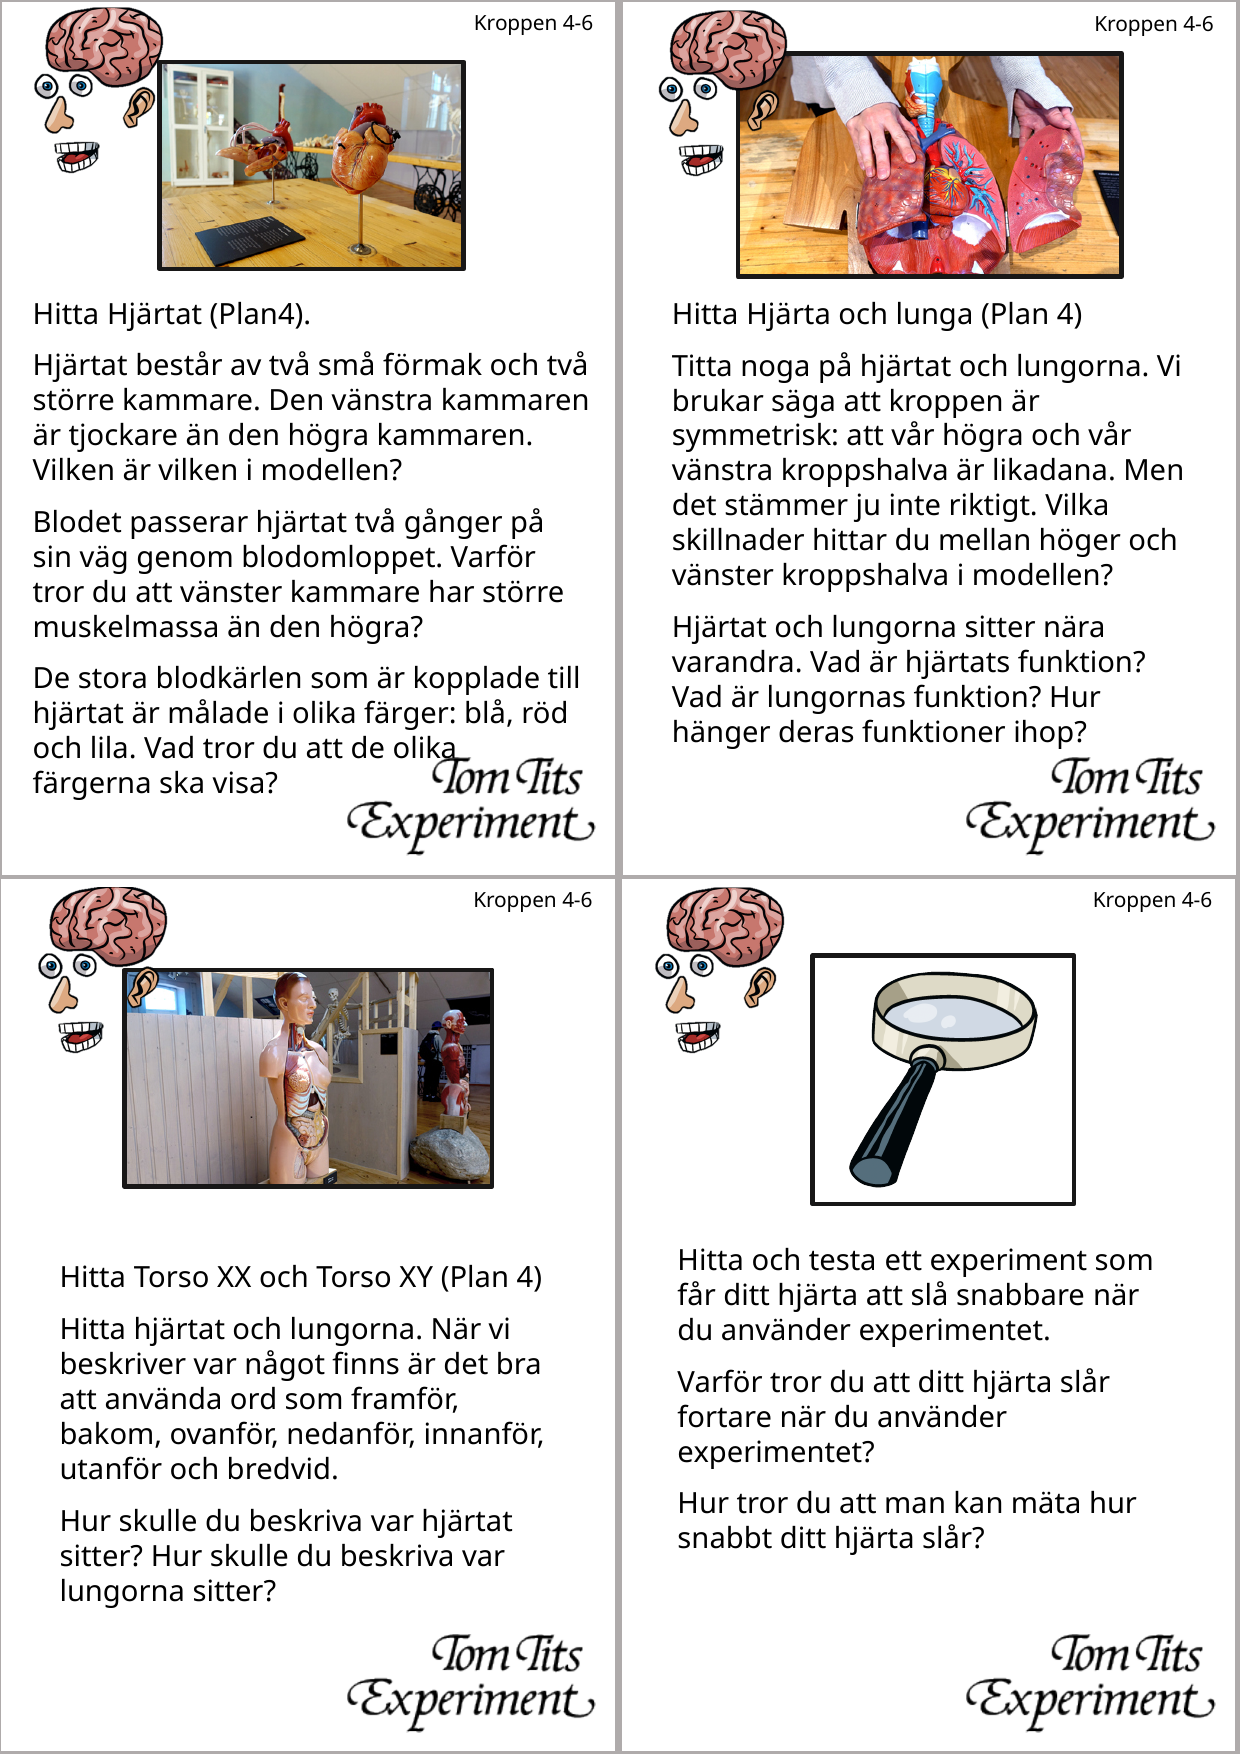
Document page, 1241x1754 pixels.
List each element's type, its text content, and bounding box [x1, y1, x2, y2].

text_box [0, 0, 619, 878]
picture [347, 1634, 596, 1733]
picture [2, 879, 490, 1185]
text_box Kroppen 4-6 [1079, 3, 1236, 43]
picture [623, 3, 1120, 275]
picture [966, 757, 1216, 856]
text_box Kroppen 4-6 [459, 2, 615, 43]
text_box Hitta och testa ett experiment som får ditt hjärta att slå snabbare när du använder experimentet. Varför tror du att ditt hjärta slår fortare när du använder experimentet? Hur tror du att man kan mäta hur snabbt ditt hjärta slår? [662, 1234, 1195, 1562]
picture [619, 880, 1072, 1202]
text_box [619, 0, 1239, 878]
text_box Hitta Torso XX och Torso XY (Plan 4) Hitta hjärtat och lungorna. När vi beskriver var något finns är det bra att använda ord som framför, bakom, ovanför, nedanför, innanför, utanför och bredvid. Hur skulle du beskriva var hjärtat sitter? Hur skulle du beskriva var lungorna sitter? [44, 1251, 577, 1615]
picture [347, 757, 596, 856]
text_box Hitta Hjärtat (Plan4). Hjärtat består av två små förmak och två större kammare. Den vänstra kammaren är tjockare än den högra kammaren. Vilken är vilken i modellen? Blodet passerar hjärtat två gånger på sin väg genom blodomloppet. Varför tror du att vänster kammare har större muskelmassa än den högra? De stora blodkärlen som är kopplade till hjärtat är målade i olika färger: blå, röd och lila. Vad tror du att de olika färgerna ska visa? [18, 287, 606, 807]
text_box Kroppen 4-6 [1078, 879, 1234, 920]
picture [966, 1634, 1216, 1733]
text_box [619, 876, 1238, 1754]
text_box [0, 876, 618, 1754]
text_box Kroppen 4-6 [458, 878, 615, 919]
picture [0, 0, 462, 267]
